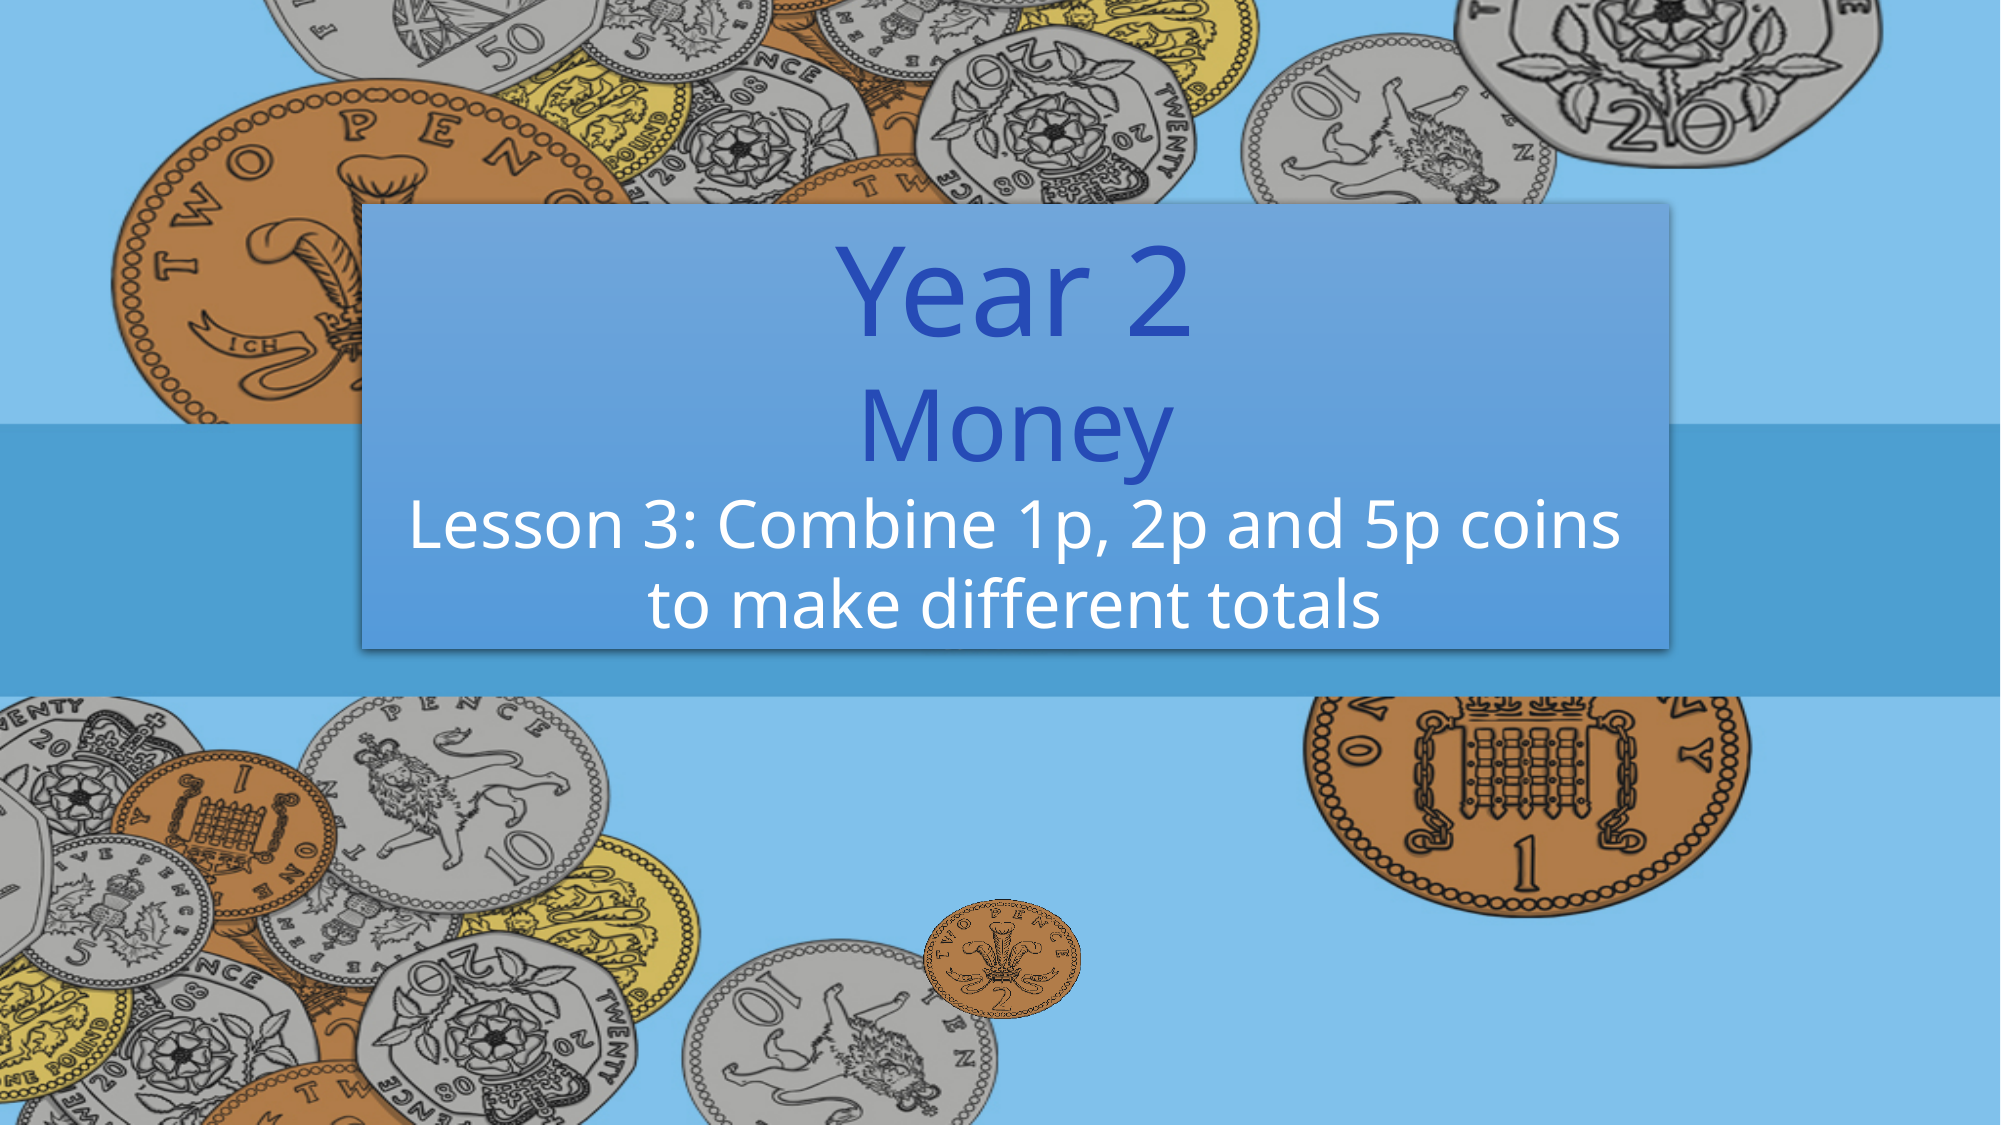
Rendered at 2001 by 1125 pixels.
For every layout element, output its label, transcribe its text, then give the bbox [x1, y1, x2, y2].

picture [0, 0, 2001, 1125]
text_box Year 2 Money Lesson 3: Combine 1p, 2p and 5p coins to make different totals [362, 204, 1670, 649]
